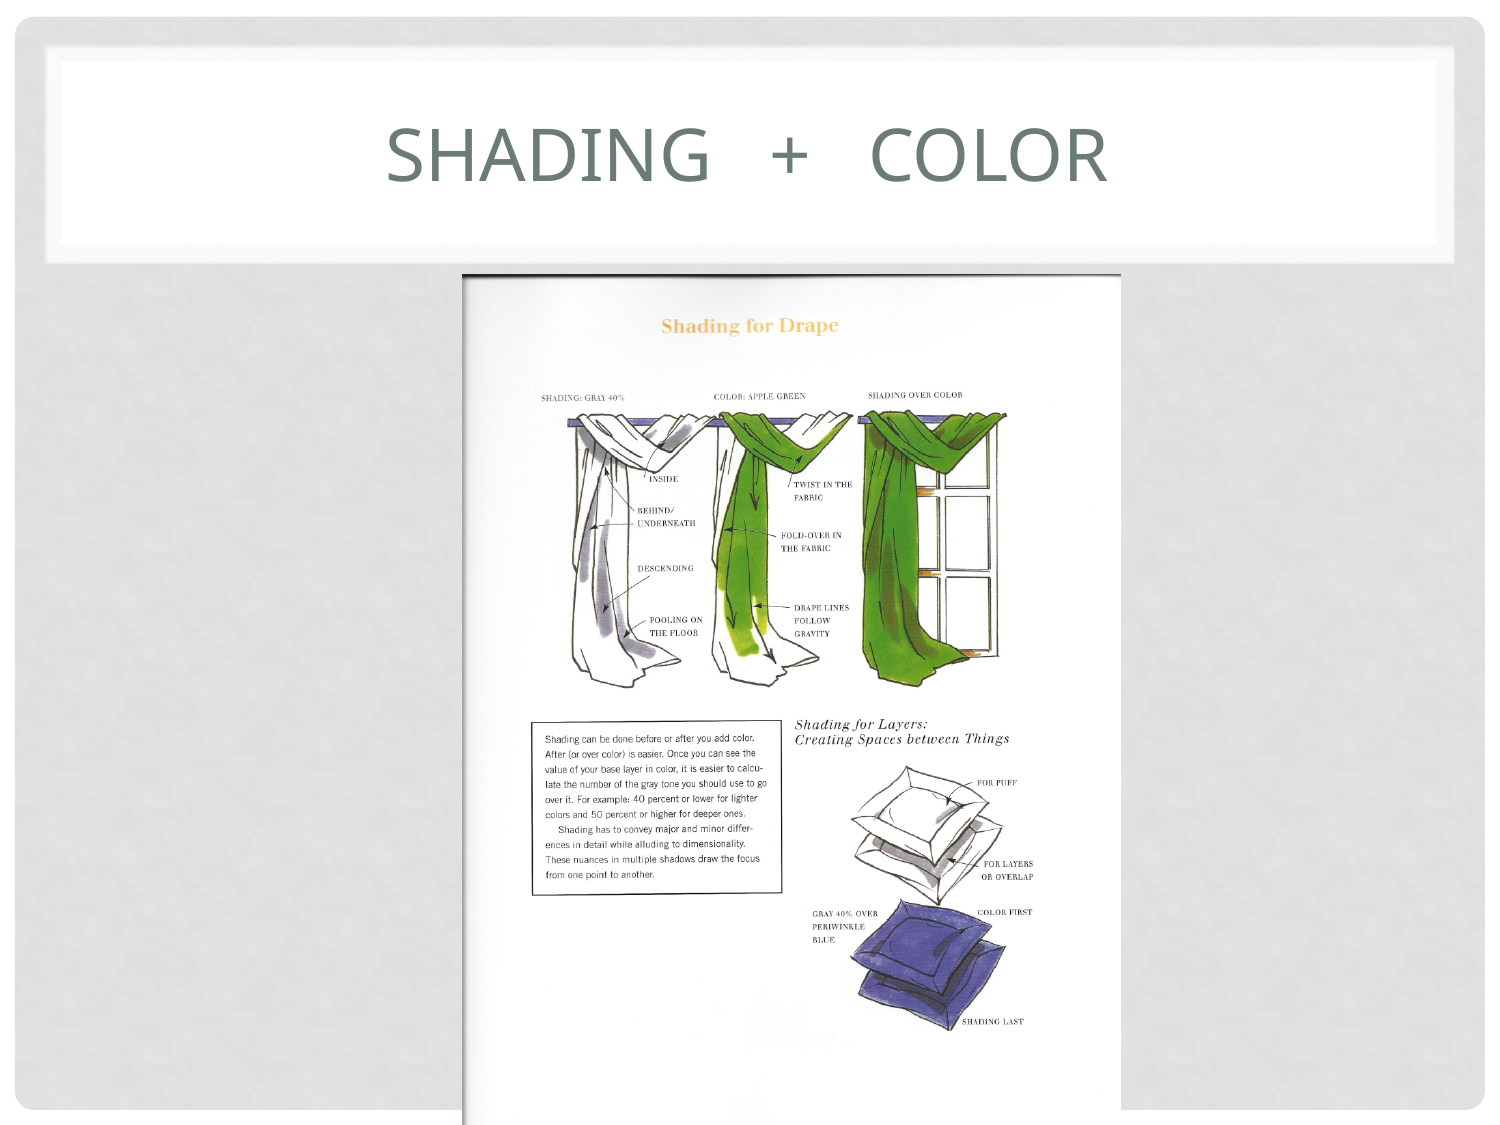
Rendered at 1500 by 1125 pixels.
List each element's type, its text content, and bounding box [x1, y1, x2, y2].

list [462, 274, 1122, 1125]
title Shading + Color [69, 66, 1425, 238]
